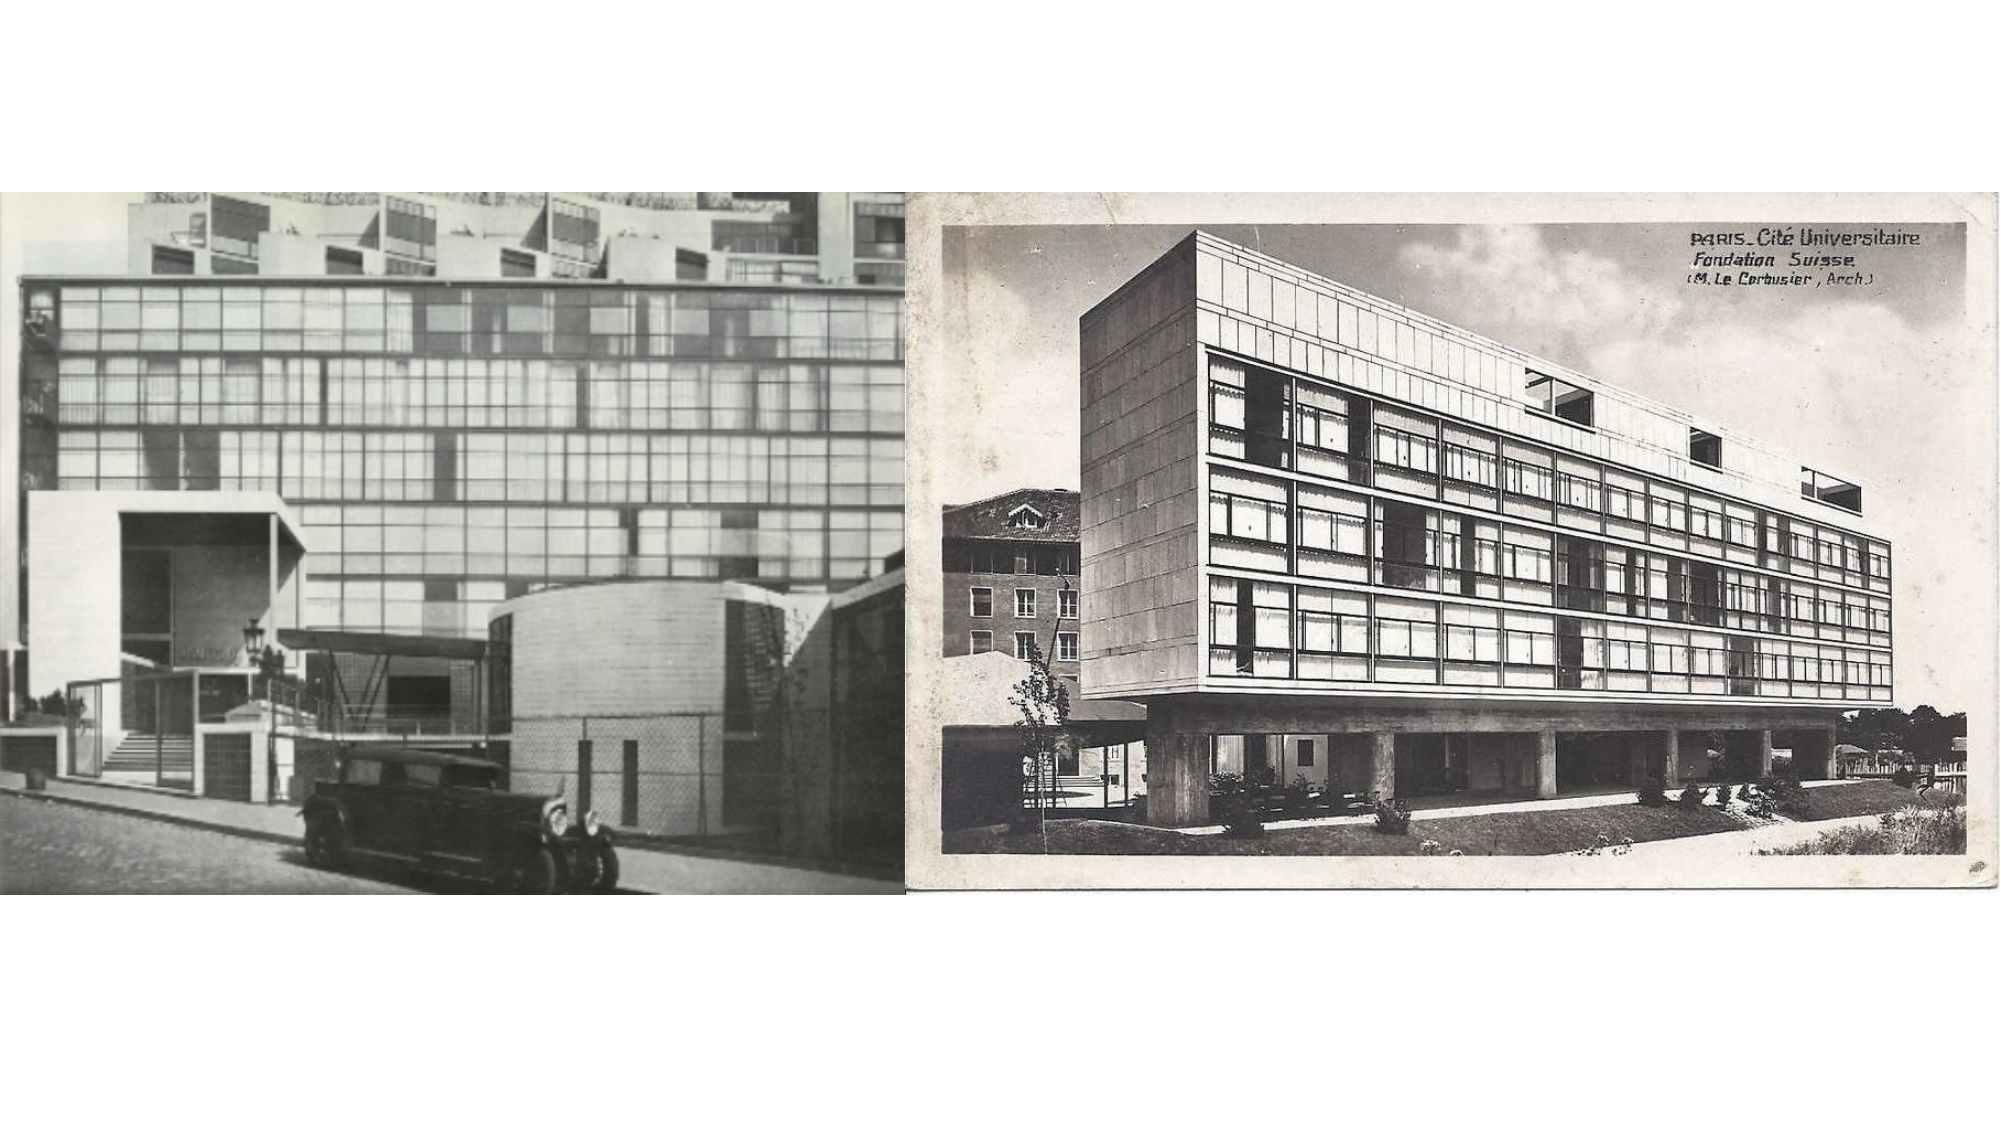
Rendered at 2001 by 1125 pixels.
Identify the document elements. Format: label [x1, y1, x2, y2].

picture [0, 192, 2000, 895]
